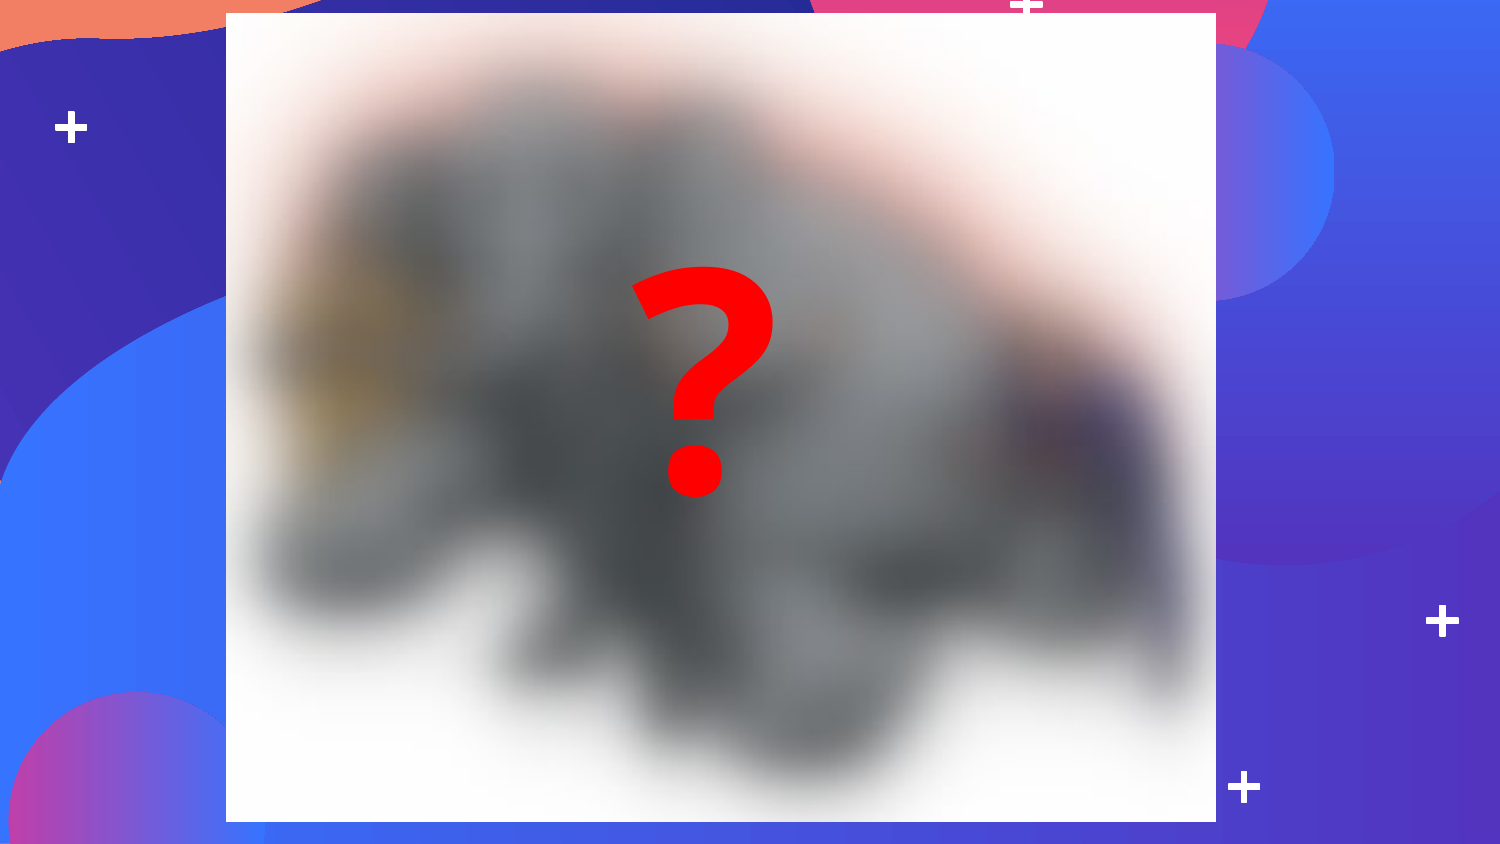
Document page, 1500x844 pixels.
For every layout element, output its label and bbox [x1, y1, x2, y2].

picture [226, 13, 1216, 822]
